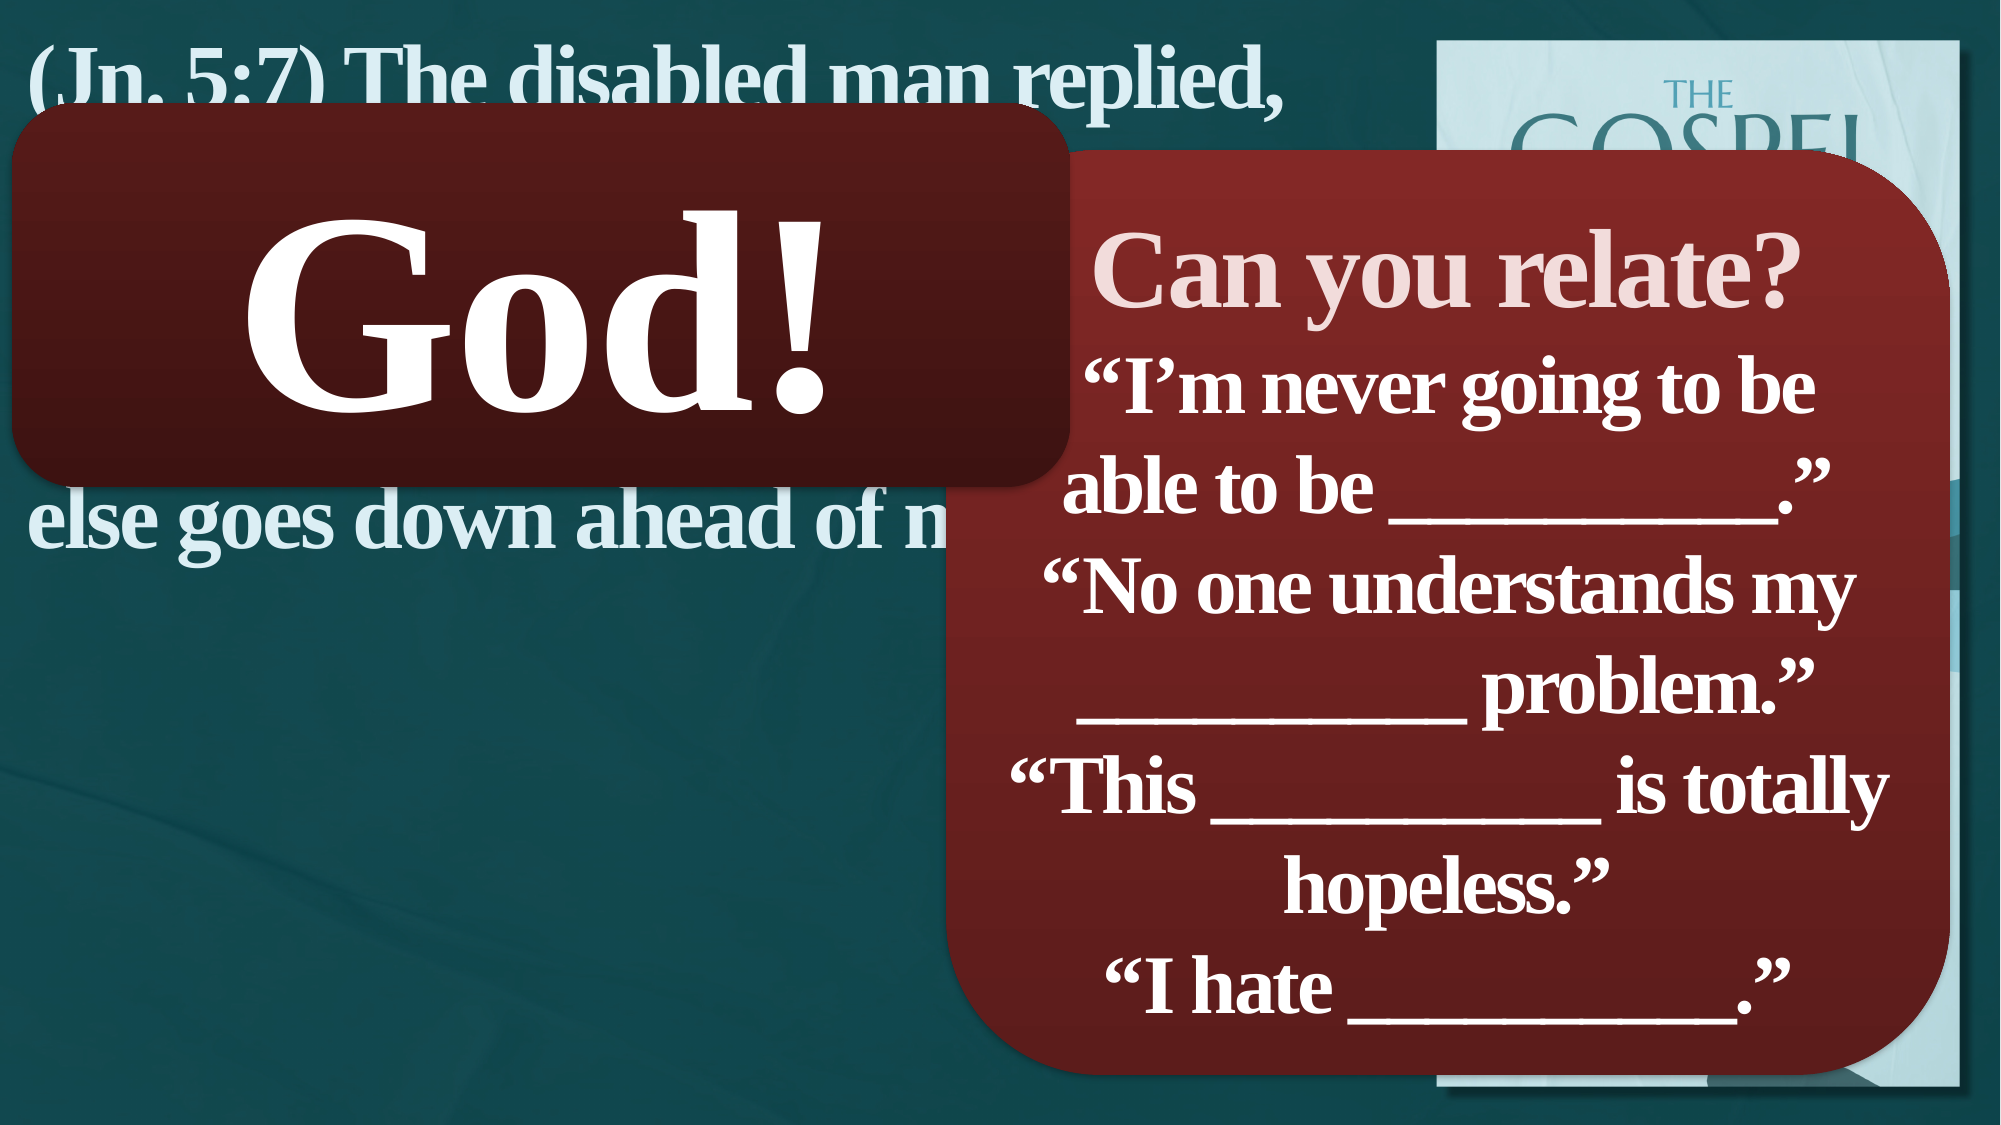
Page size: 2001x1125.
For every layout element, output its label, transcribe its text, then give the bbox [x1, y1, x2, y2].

text_box (Jn. 5:7) The disabled man replied, “Sir, I have no one to help me into the pool when the water is stirred. While I am trying to get in, someone else goes down ahead of me.” [11, 9, 1413, 149]
picture [0, 0, 2001, 1125]
text_box (Jn. 5:7) The disabled man replied, “Sir, I have no one to help me into the pool when the water is stirred. While I am trying to get in, someone else goes down ahead of me.” [11, 457, 940, 575]
text_box God! [9, 100, 1073, 490]
text_box Can you relate? “I’m never going to be able to be __________.” “No one understands my __________ problem.” “This __________ is totally hopeless.” “I hate __________.” [944, 147, 1953, 1078]
